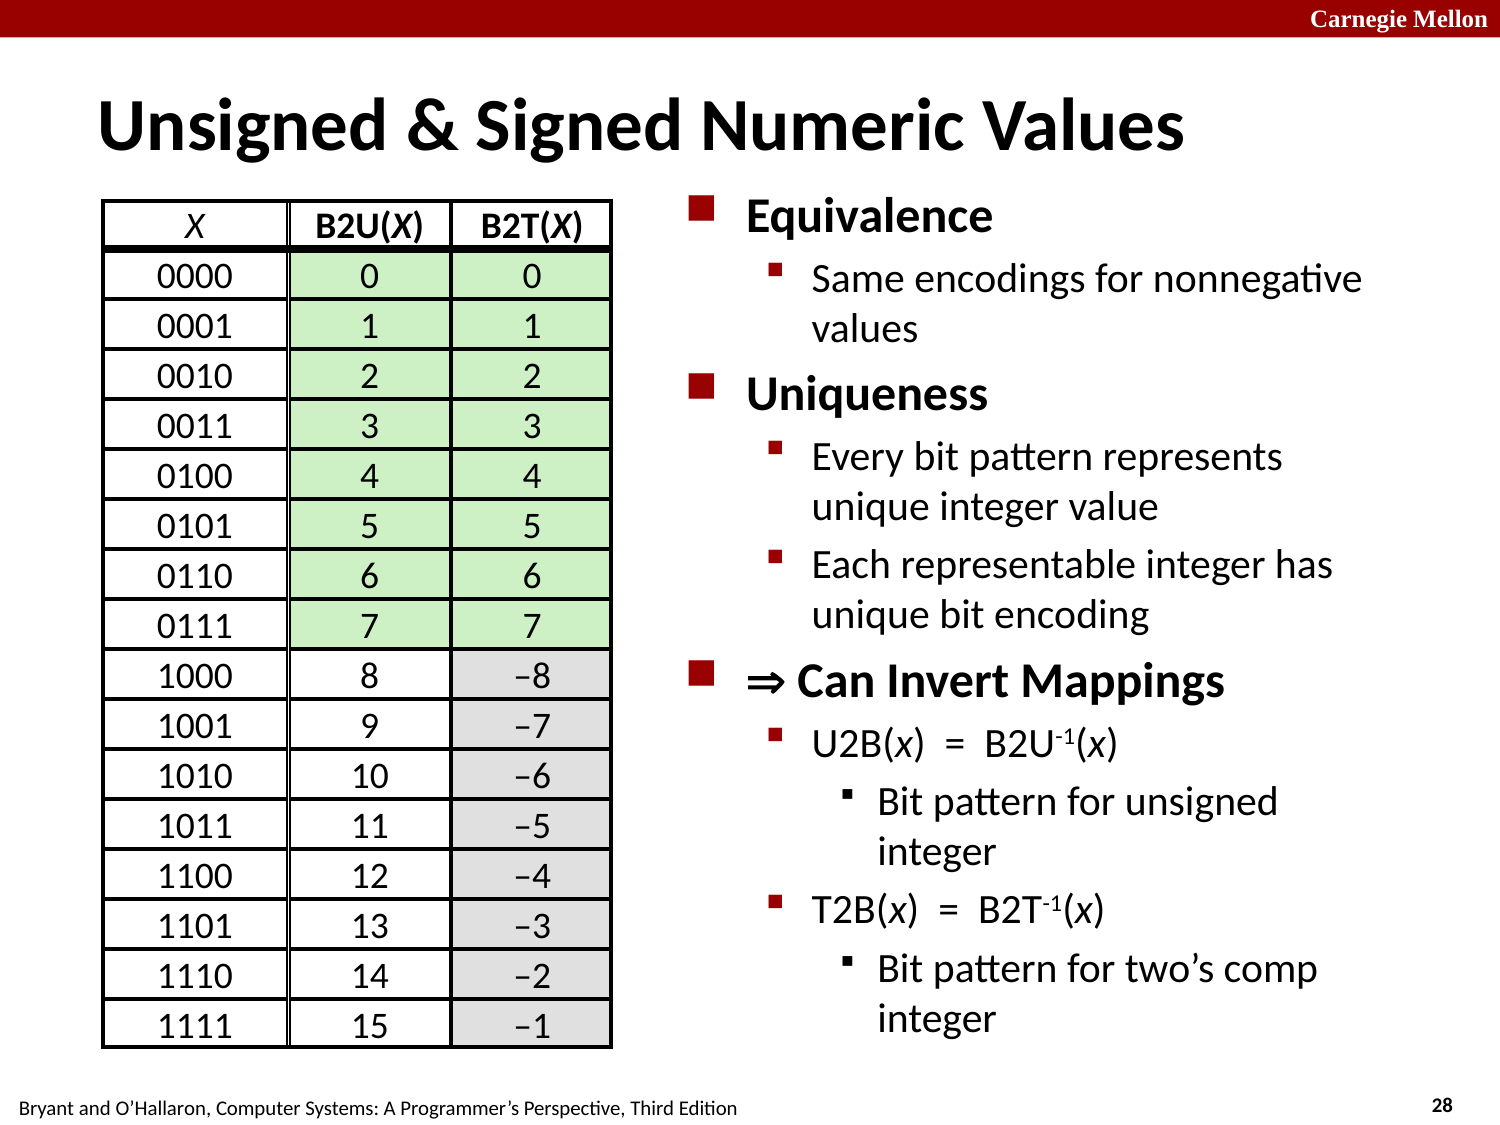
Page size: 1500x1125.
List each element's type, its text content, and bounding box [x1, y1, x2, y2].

list Equivalence Same encodings for nonnegative values Uniqueness Every bit pattern represents unique integer value Each representable integer has unique bit encoding  Can Invert Mappings U2B(x) = B2U-1(x) Bit pattern for unsigned integer T2B(x) = B2T-1(x) Bit pattern for two’s comp integer [674, 174, 1407, 1033]
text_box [101, 199, 613, 1049]
title Unsigned & Signed Numeric Values [87, 71, 1451, 268]
